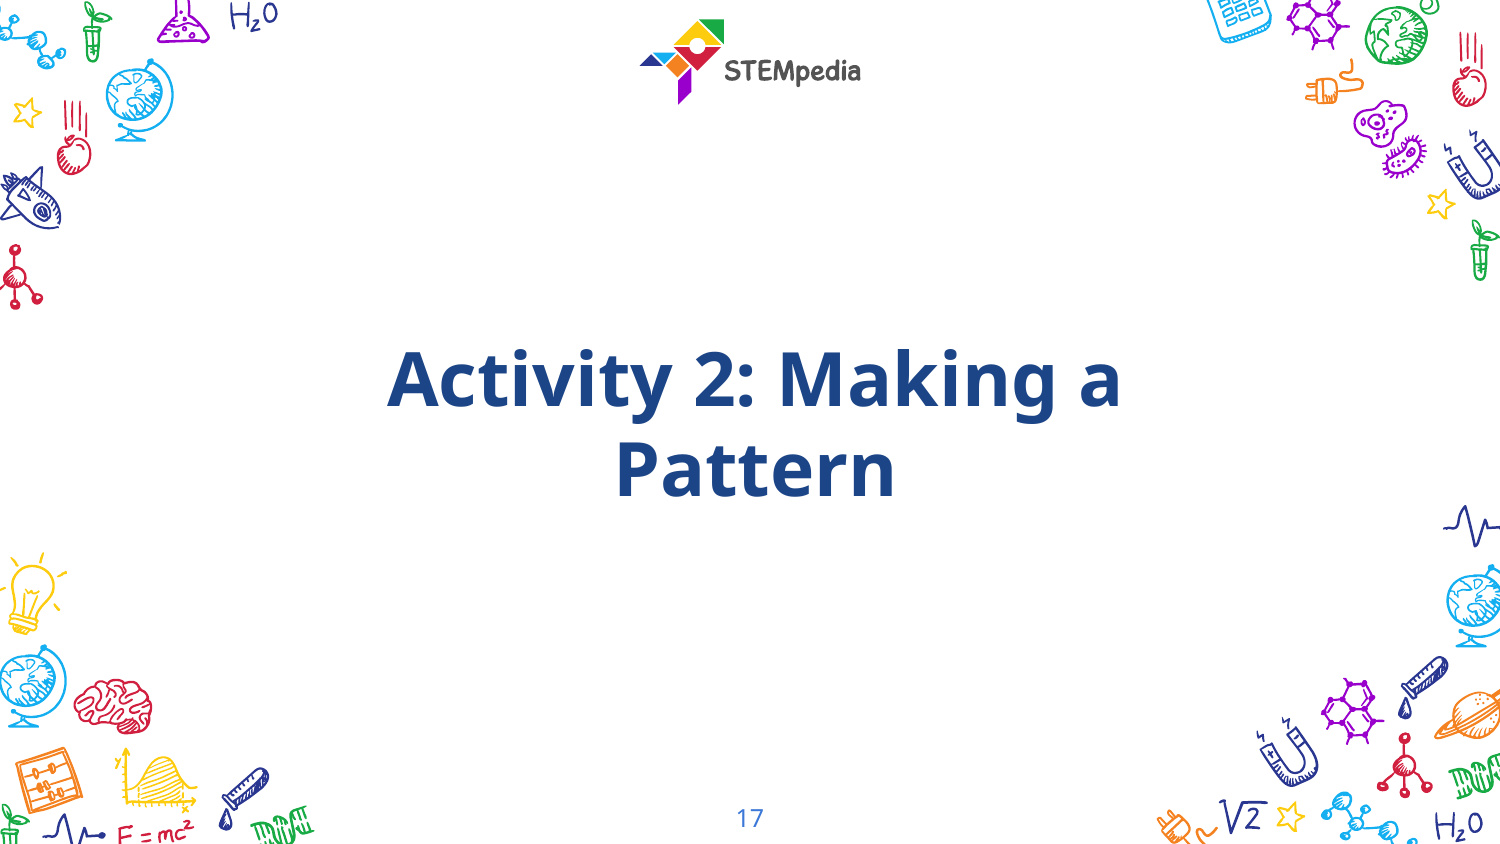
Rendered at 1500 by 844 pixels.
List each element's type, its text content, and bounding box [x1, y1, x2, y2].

list Activity 2: Making a Pattern [307, 354, 1193, 490]
slide_number 17 [705, 796, 795, 844]
